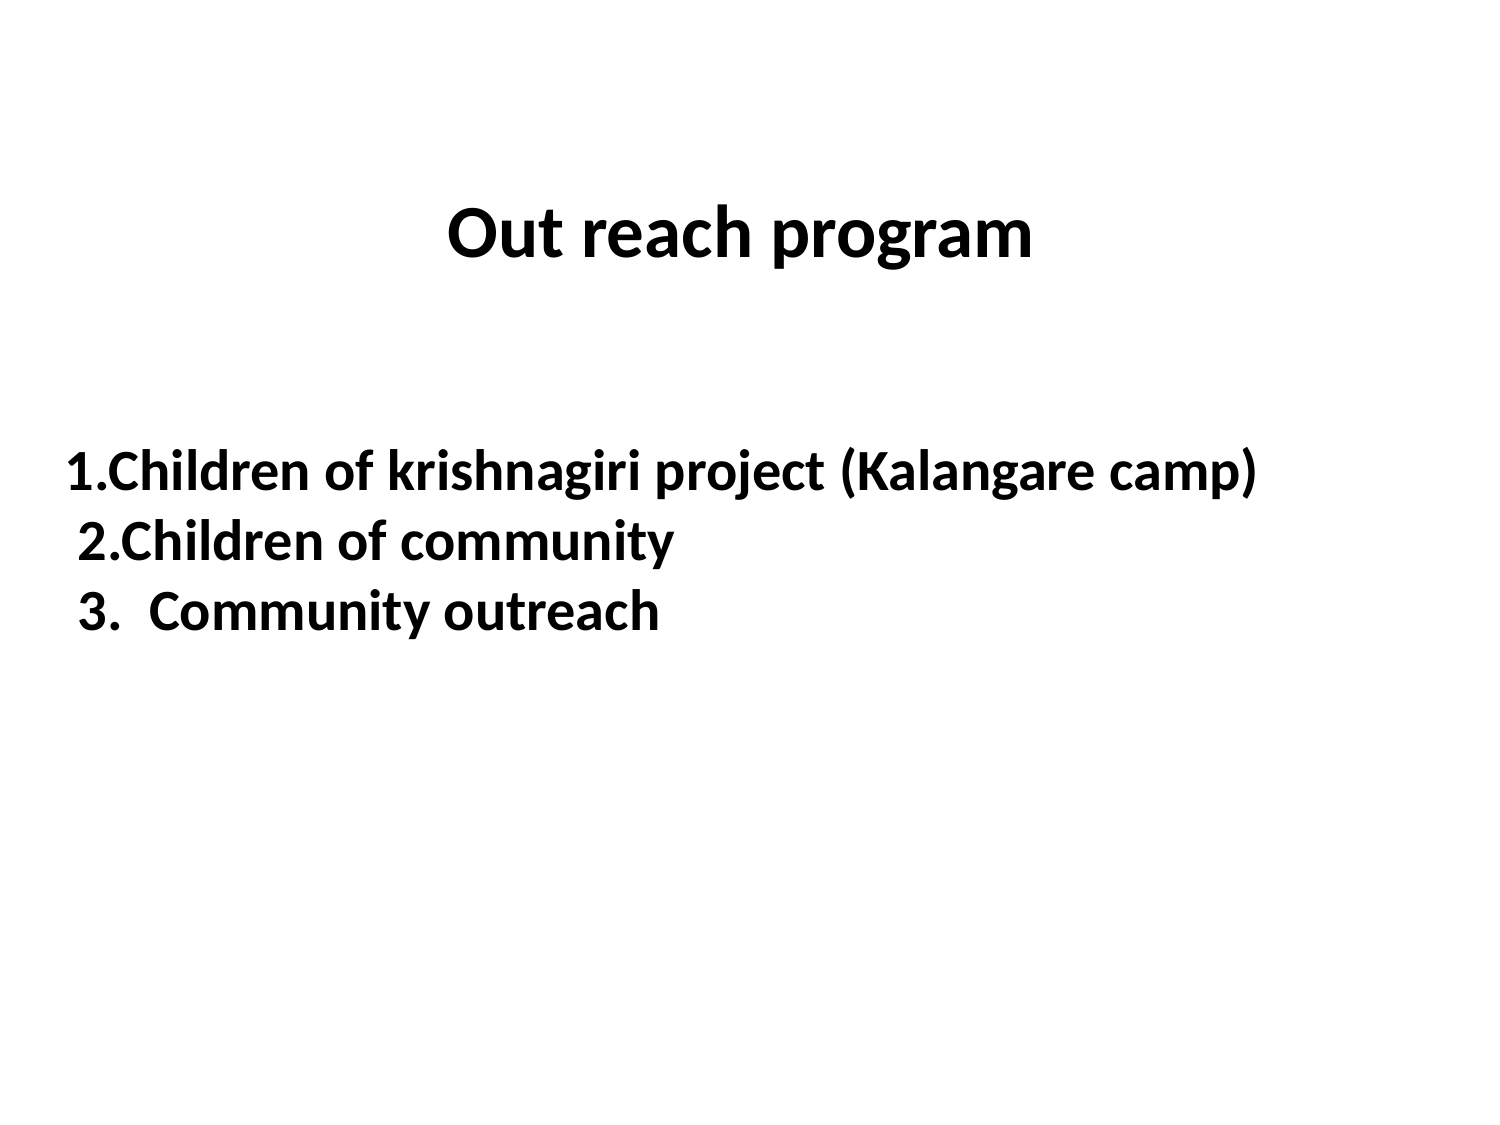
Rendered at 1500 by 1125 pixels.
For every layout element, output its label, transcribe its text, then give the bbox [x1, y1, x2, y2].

text_box Out reach program [212, 174, 1288, 360]
text_box 1.Children of krishnagiri project (Kalangare camp) 2.Children of community 3. Community outreach [50, 374, 1375, 650]
